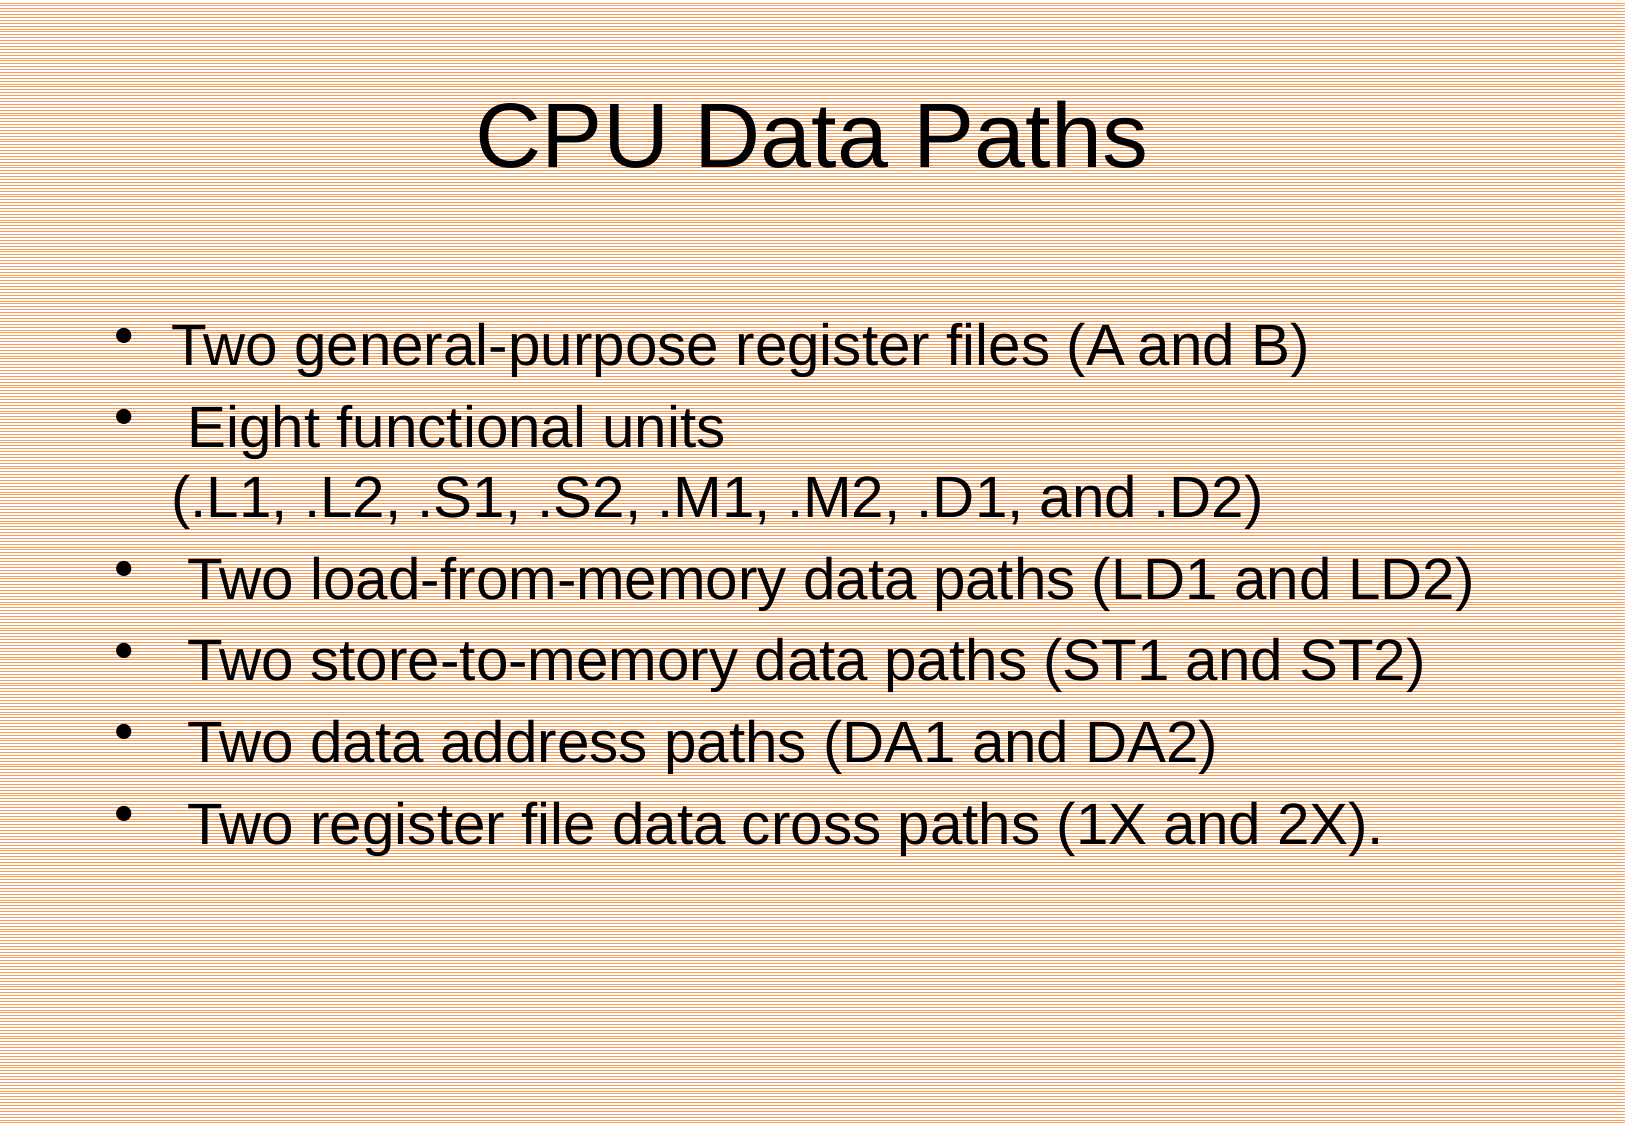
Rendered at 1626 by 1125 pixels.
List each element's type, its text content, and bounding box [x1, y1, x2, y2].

title CPU Data Paths [80, 37, 1544, 226]
list Two general-purpose register files (A and B) Eight functional units (.L1, .L2, .S1, .S2, .M1, .M2, .D1, and .D2) Two load-from-memory data paths (LD1 and LD2) Two store-to-memory data paths (ST1 and ST2) Two data address paths (DA1 and DA2) Two register file data cross paths (1X and 2X). [99, 299, 1563, 1043]
